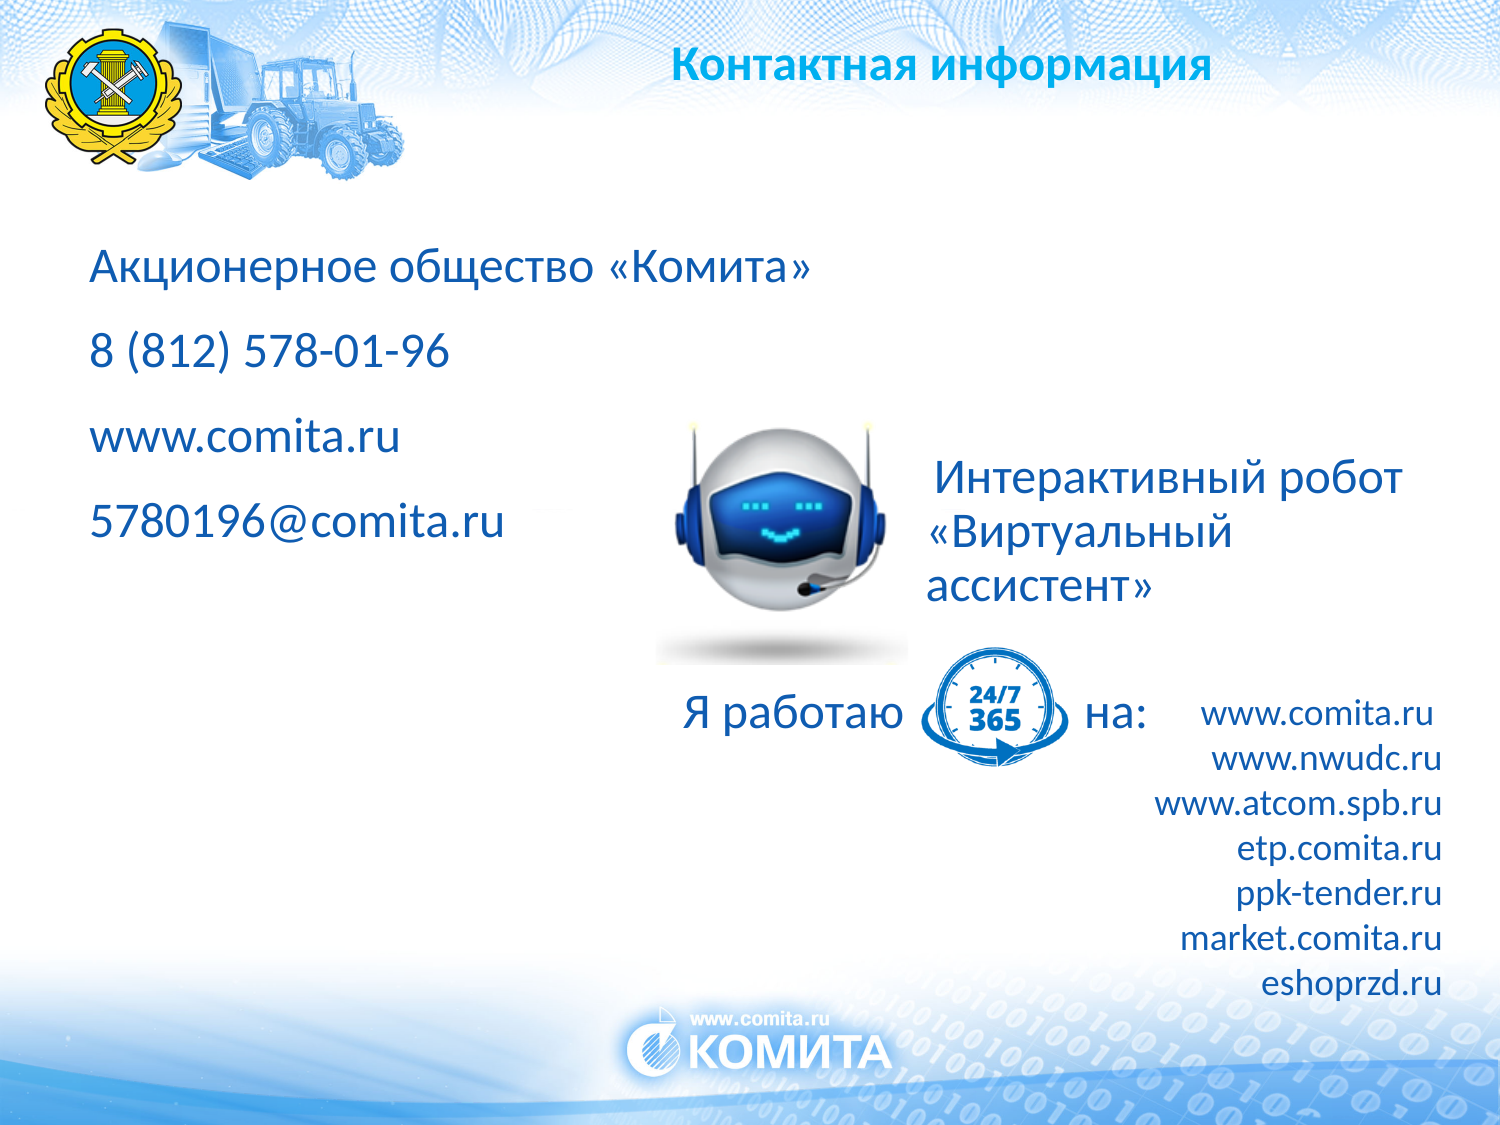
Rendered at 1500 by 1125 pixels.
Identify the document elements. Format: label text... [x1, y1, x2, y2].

text_box www.comita.ru www.nwudc.ru www.atcom.spb.ru etp.comita.ru ppk-tender.ru market.comita.ru eshoprzd.ru [1019, 680, 1458, 1011]
text_box Контактная информация [426, 34, 1458, 97]
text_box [620, 644, 1164, 774]
picture [0, 0, 1500, 1125]
text_box Акционерное общество «Комита» 8 (812) 578-01-96 www.comita.ru 5780196@comita.ru [45, 225, 891, 555]
text_box Интерактивный робот «Виртуальный ассистент» [927, 442, 1447, 620]
